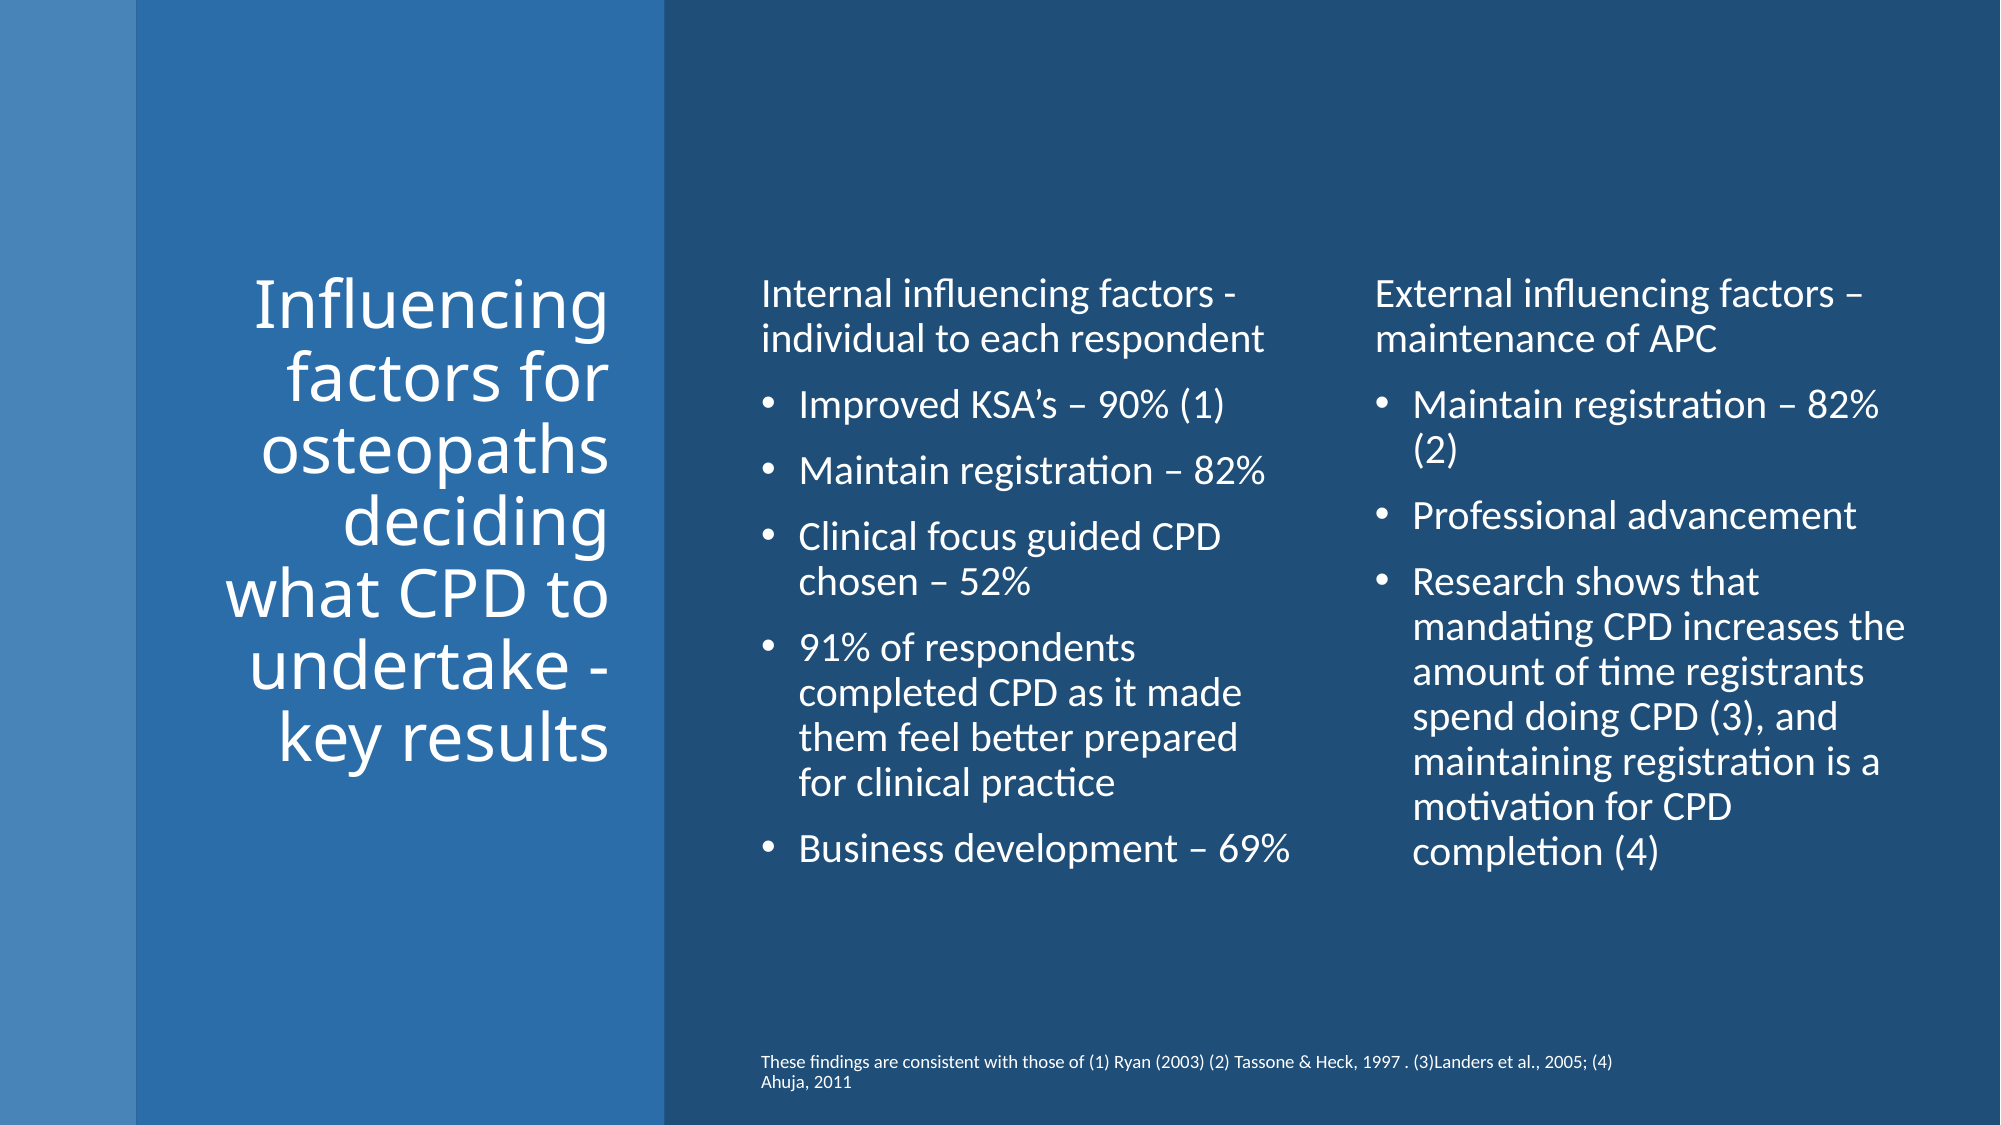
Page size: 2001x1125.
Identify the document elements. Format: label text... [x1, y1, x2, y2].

text_box [0, 0, 136, 1125]
list Internal influencing factors - individual to each respondent Improved KSA’s – 90% (1) Maintain registration – 82% Clinical focus guided CPD chosen – 52% 91% of respondents completed CPD as it made them feel better prepared for clinical practice Business development – 69% [745, 263, 1308, 1003]
list External influencing factors – maintenance of APC Maintain registration – 82% (2) Professional advancement Research shows that mandating CPD increases the amount of time registrants spend doing CPD (3), and maintaining registration is a motivation for CPD completion (4) [1359, 263, 1922, 1003]
title Influencing factors for osteopaths deciding what CPD to undertake - key results [162, 263, 626, 1003]
footer These findings are consistent with those of (1) Ryan (2003) (2) Tassone & Heck, 1997 . (3)Landers et al., 2005; (4) Ahuja, 2011 [745, 1042, 1679, 1103]
text_box [136, 0, 666, 1125]
